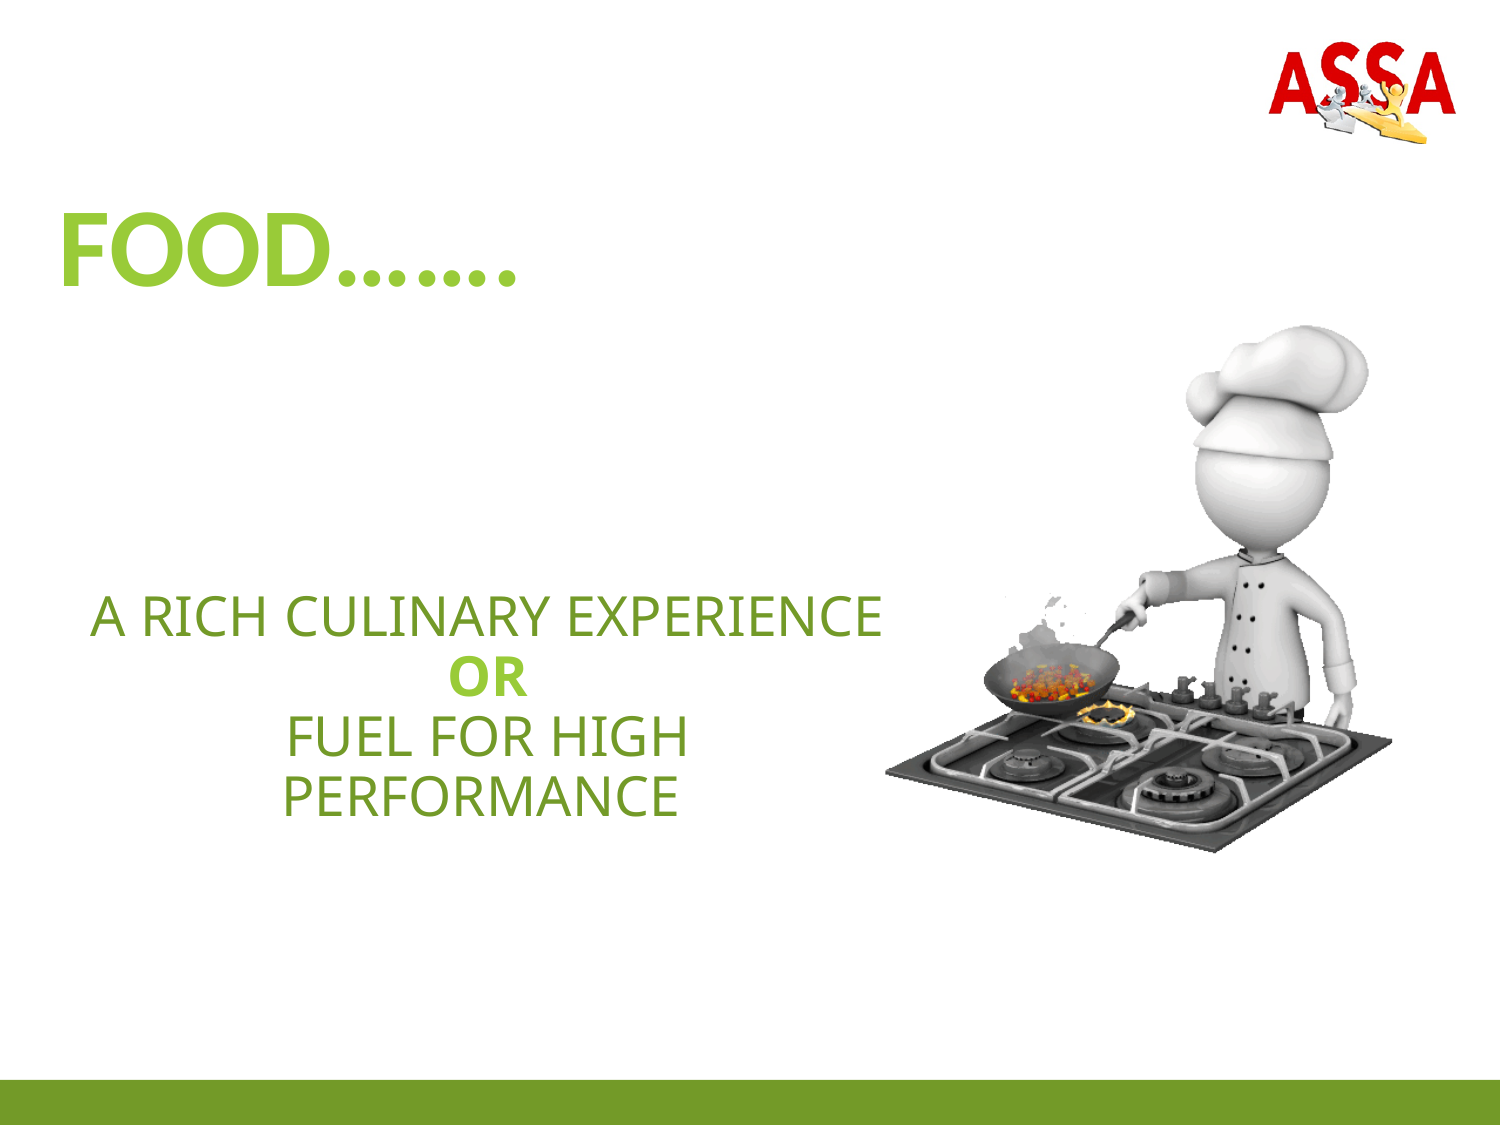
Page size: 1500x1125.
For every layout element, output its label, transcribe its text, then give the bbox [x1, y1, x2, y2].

text_box FOOD……. [43, 166, 584, 316]
title A Rich Culinary Experience OR Fuel for High Performance [67, 402, 870, 872]
picture [870, 310, 1457, 897]
picture [1265, 39, 1457, 144]
